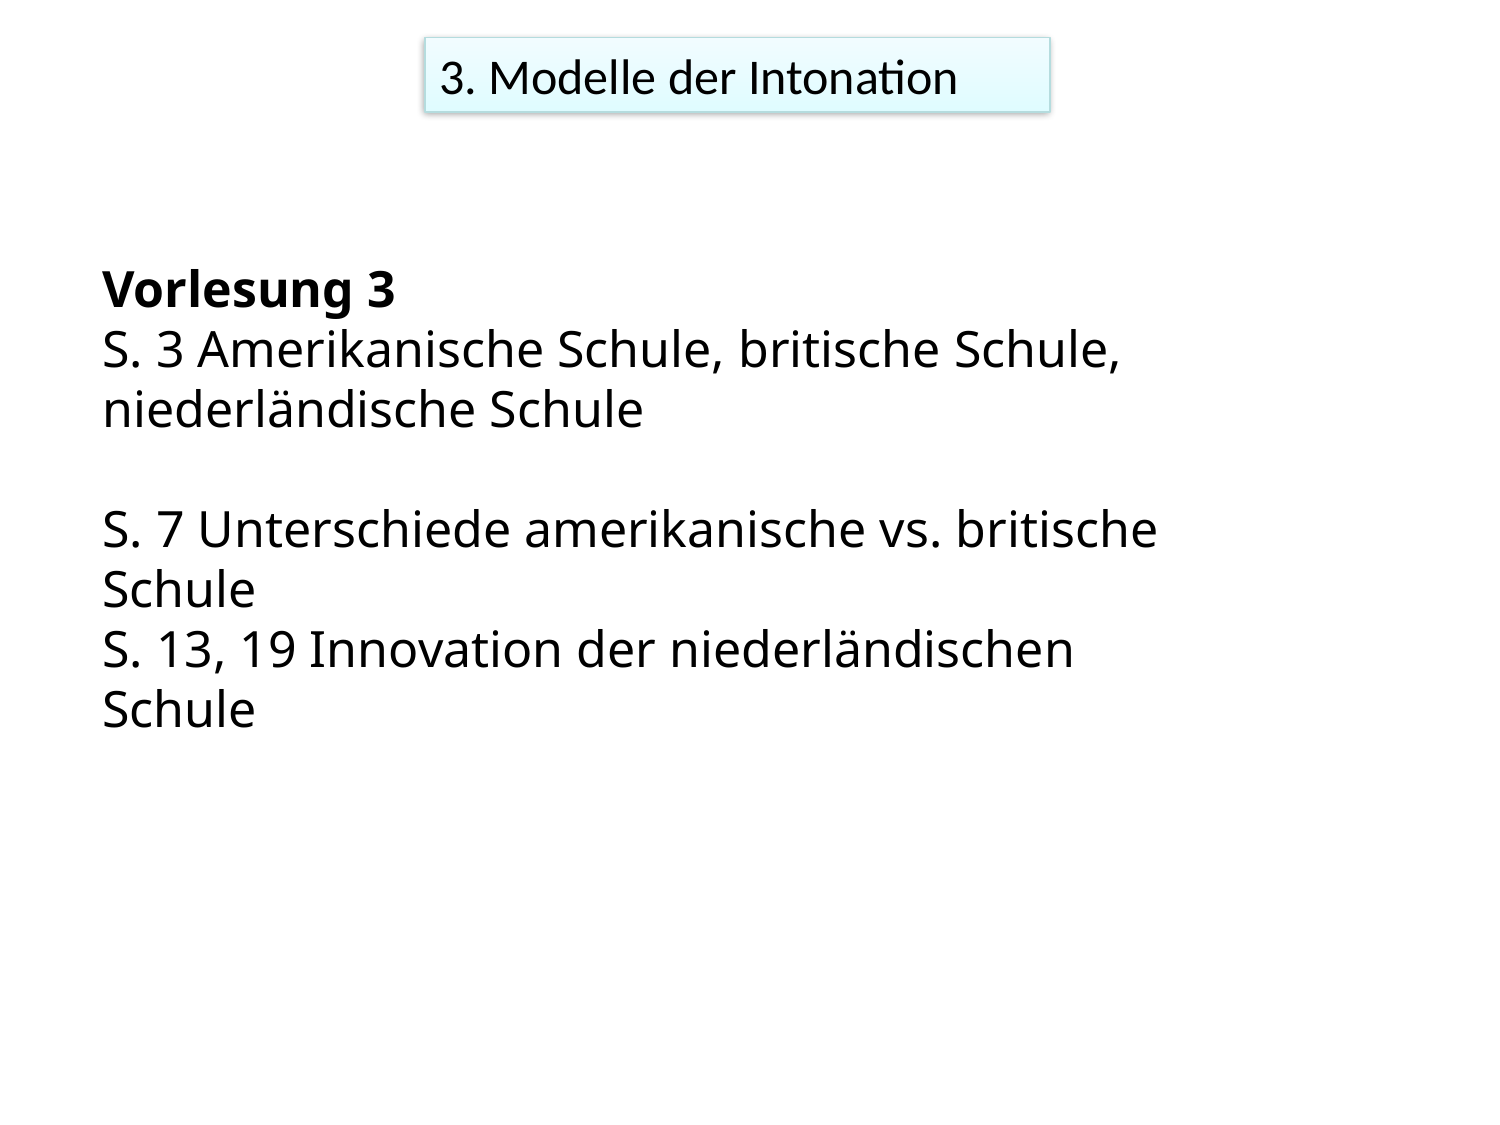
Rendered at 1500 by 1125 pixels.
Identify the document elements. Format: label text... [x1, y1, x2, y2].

text_box 3. Modelle der Intonation [424, 37, 1051, 113]
text_box Vorlesung 3 S. 3 Amerikanische Schule, britische Schule, niederländische Schule S. 7 Unterschiede amerikanische vs. britische Schule S. 13, 19 Innovation der niederländischen Schule [87, 249, 1225, 865]
